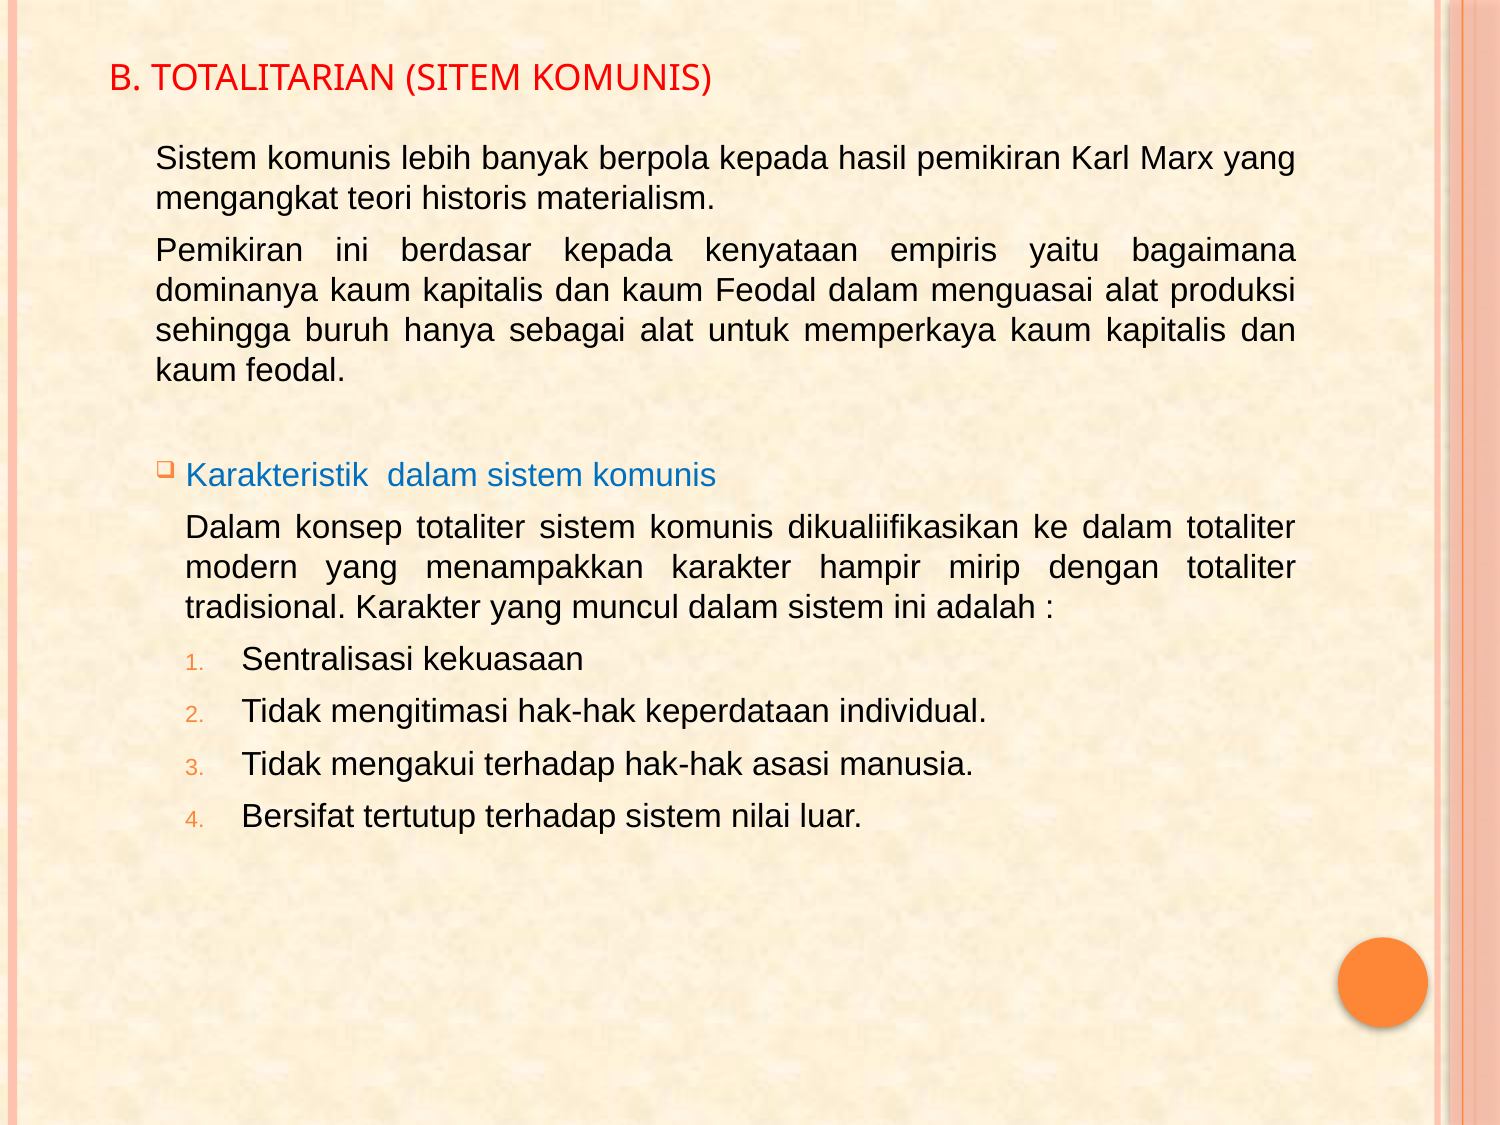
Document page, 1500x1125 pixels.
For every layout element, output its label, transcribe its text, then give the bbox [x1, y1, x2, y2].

text_box Sistem komunis lebih banyak berpola kepada hasil pemikiran Karl Marx yang mengangkat teori historis materialism. Pemikiran ini berdasar kepada kenyataan empiris yaitu bagaimana dominanya kaum kapitalis dan kaum Feodal dalam menguasai alat produksi sehingga buruh hanya sebagai alat untuk memperkaya kaum kapitalis dan kaum feodal. Karakteristik dalam sistem komunis Dalam konsep totaliter sistem komunis dikualiifikasikan ke dalam totaliter modern yang menampakkan karakter hampir mirip dengan totaliter tradisional. Karakter yang muncul dalam sistem ini adalah : Sentralisasi kekuasaan Tidak mengitimasi hak-hak keperdataan individual. Tidak mengakui terhadap hak-hak asasi manusia. Bersifat tertutup terhadap sistem nilai luar. [140, 128, 1313, 1032]
picture [18, 0, 1434, 1125]
picture [1441, 0, 1449, 1125]
picture [0, 0, 7, 1125]
text_box B. TOTALITARIAN (SITEM KOMUNIS) [93, 46, 1243, 106]
